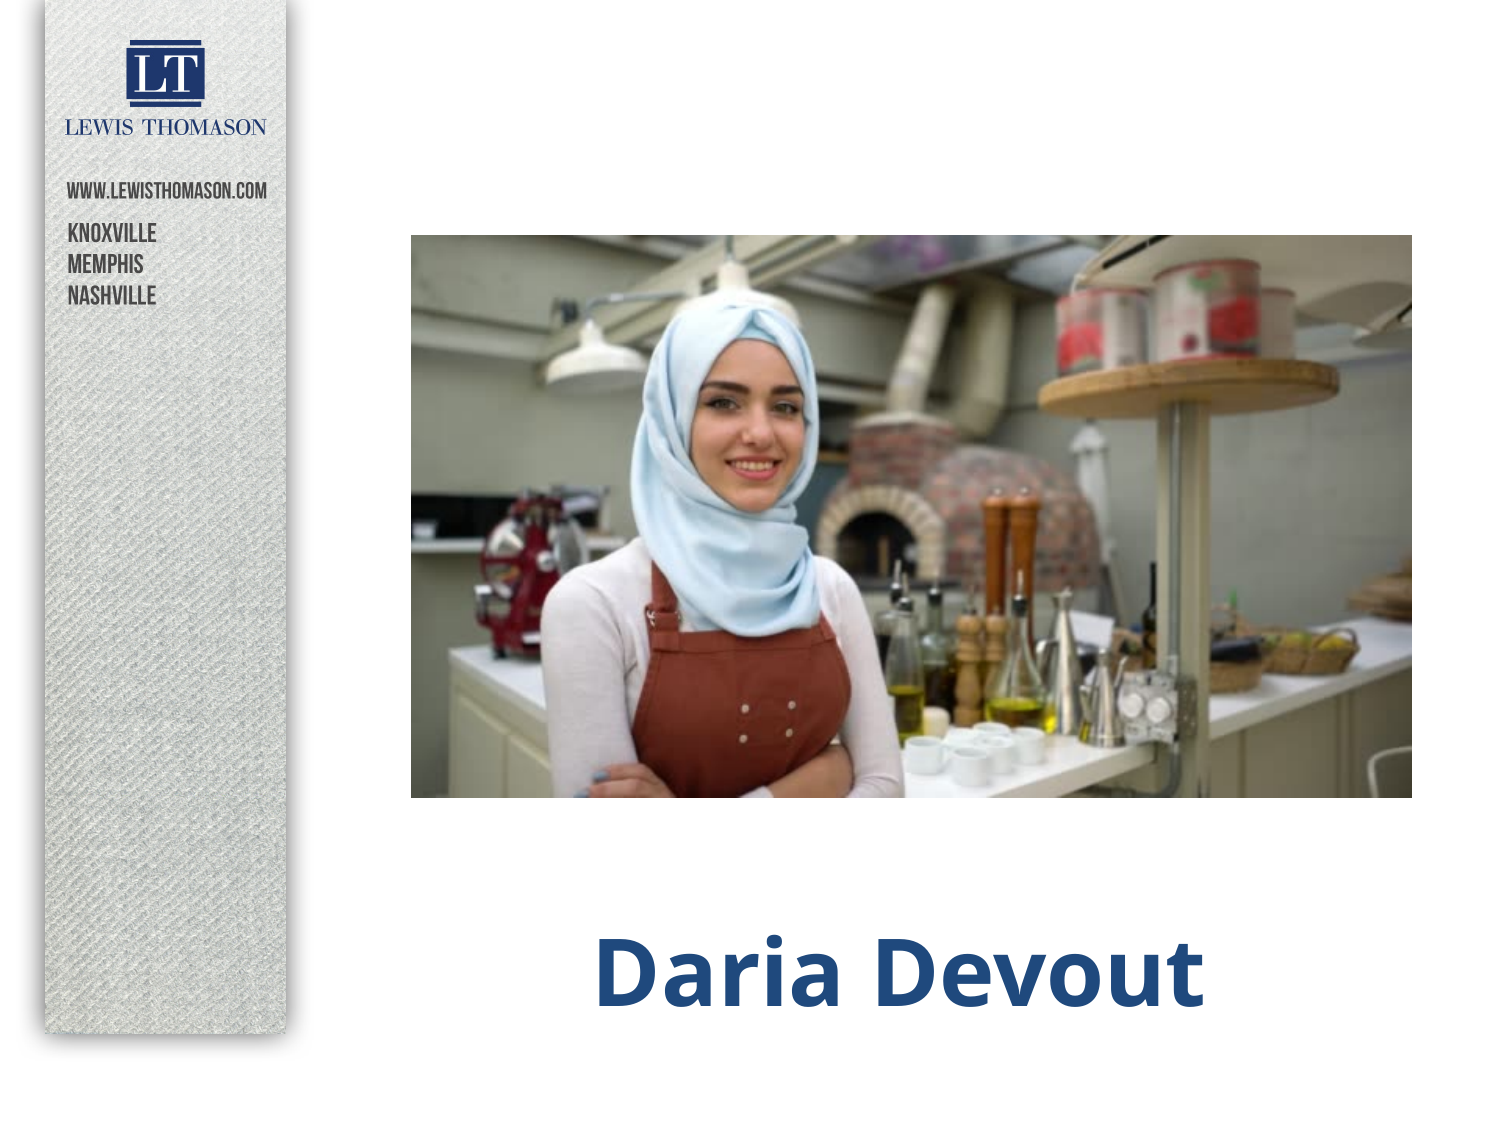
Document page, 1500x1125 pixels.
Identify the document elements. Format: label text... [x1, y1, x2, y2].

picture [411, 235, 1412, 799]
picture [45, 0, 287, 1034]
text_box Daria Devout [320, 904, 1500, 1033]
